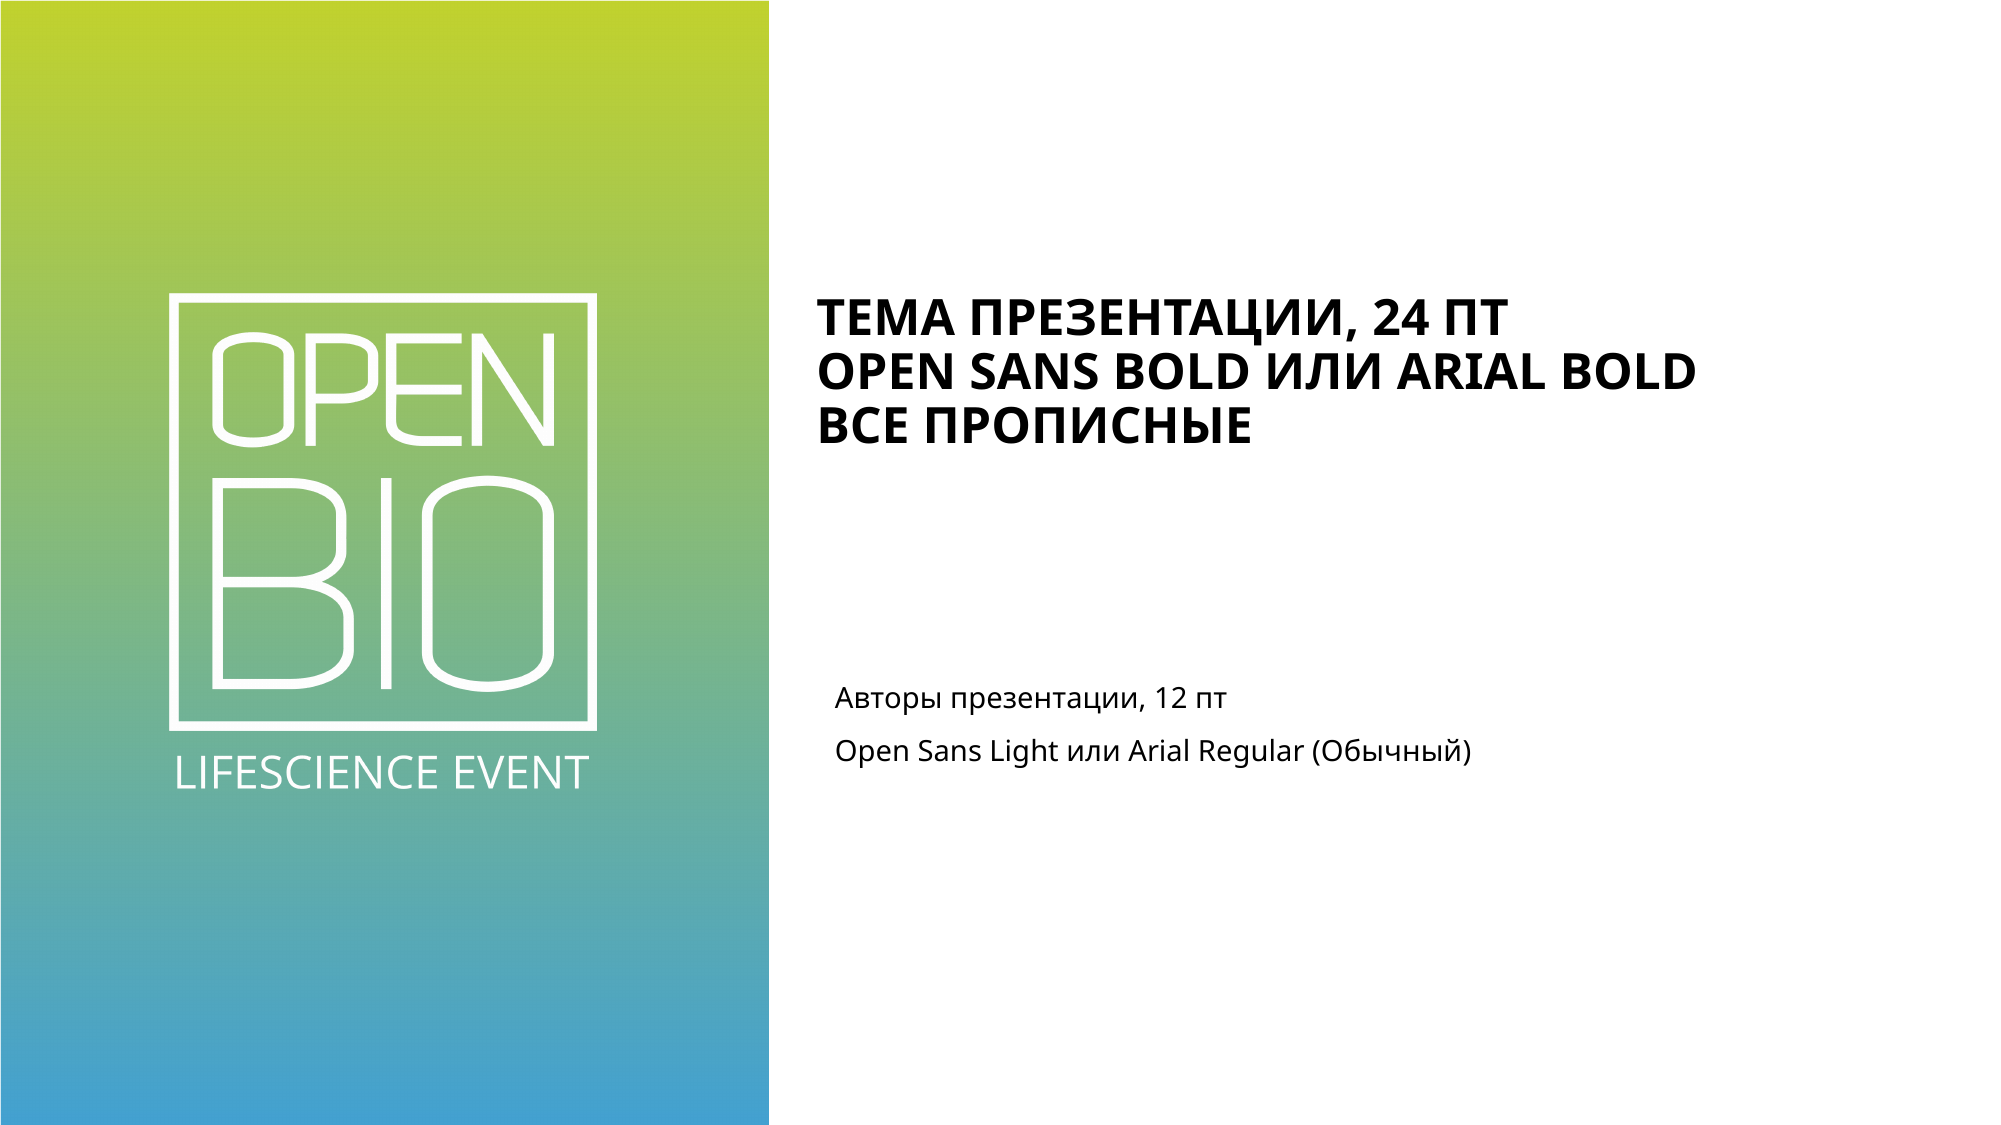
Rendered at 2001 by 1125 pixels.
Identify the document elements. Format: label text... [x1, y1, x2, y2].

picture [0, 0, 769, 1125]
subtitle Авторы презентации, 12 пт Open Sans Light или Arial Regular (Обычный) [819, 676, 1742, 948]
title ТЕМА ПРЕЗЕНТАЦИИ, 24 ПТ OPEN SANS BOLD ИЛИ ARIAL BOLD ВСЕ ПРОПИСНЫЕ [801, 284, 1932, 677]
